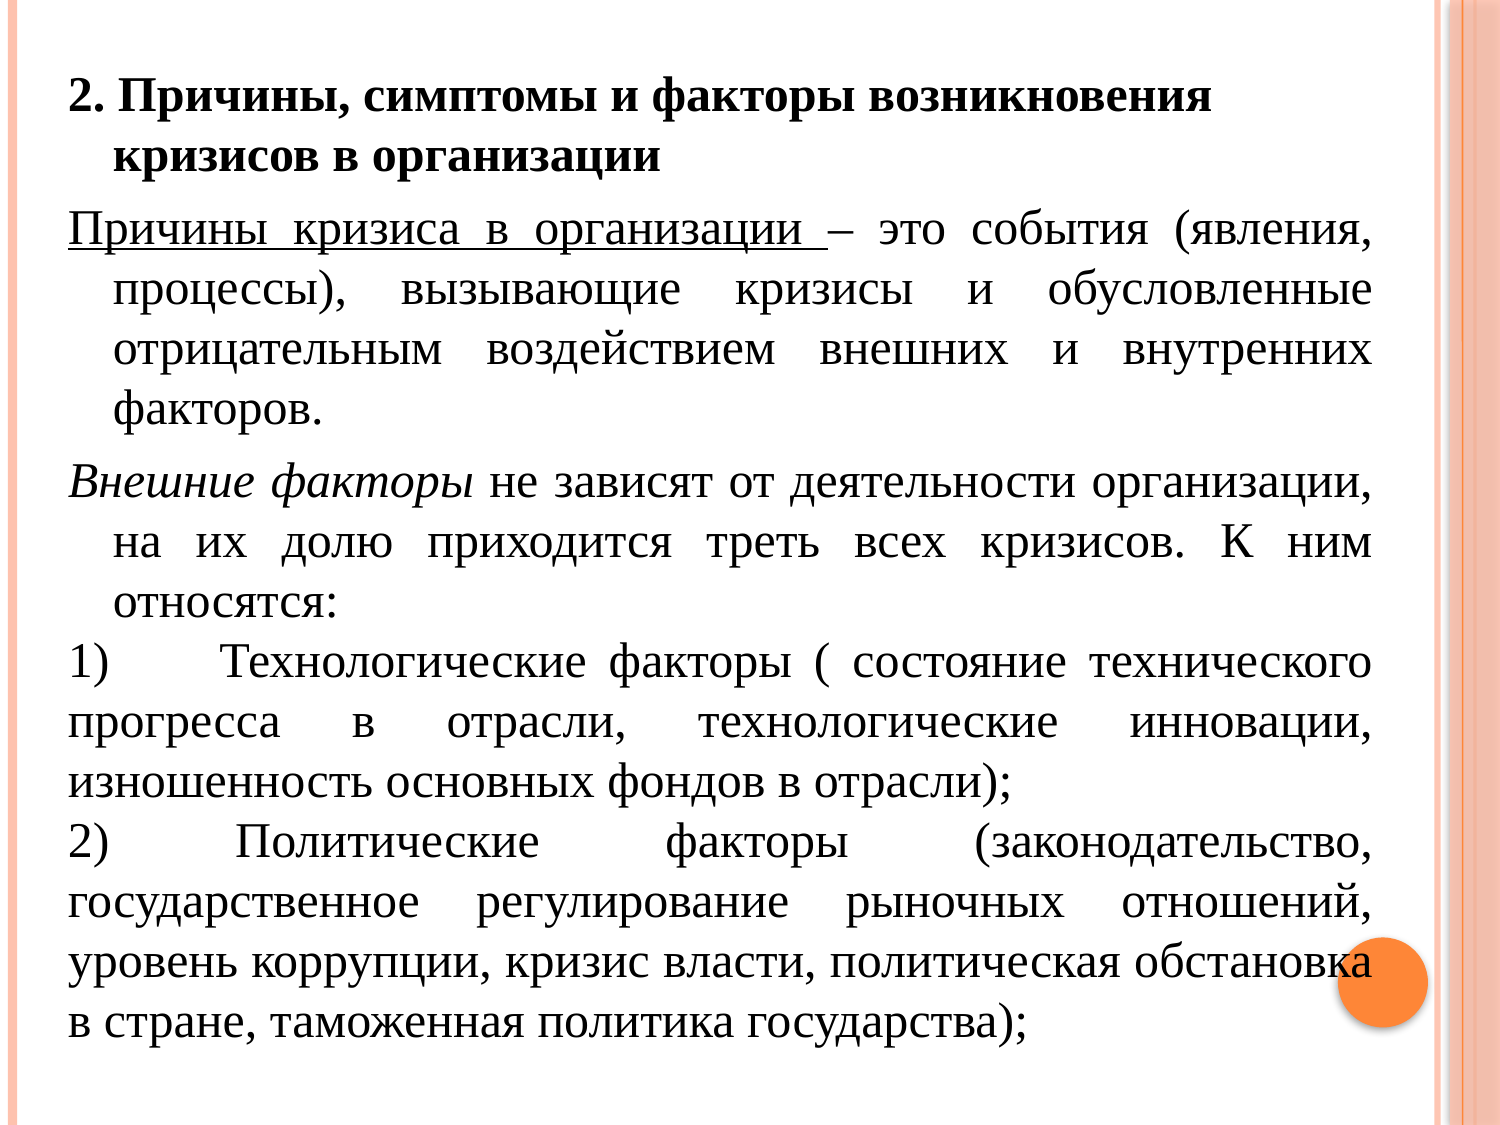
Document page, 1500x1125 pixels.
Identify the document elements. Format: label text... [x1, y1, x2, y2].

list 2. Причины, симптомы и факторы возникновения кризисов в организации Причины кризиса в организации – это события (явления, процессы), вызывающие кризисы и обусловленные отрицательным воздействием внешних и внутренних факторов. Внешние факторы не зависят от деятельности организации, на их долю приходится треть всех кризисов. К ним относятся: 1) Технологические факторы ( состояние технического прогресса в отрасли, технологические инновации, изношенность основных фондов в отрасли); 2) Политические факторы (законодательство, государственное регулирование рыночных отношений, уровень коррупции, кризис власти, политическая обстановка в стране, таможенная политика государства); [53, 54, 1388, 1083]
